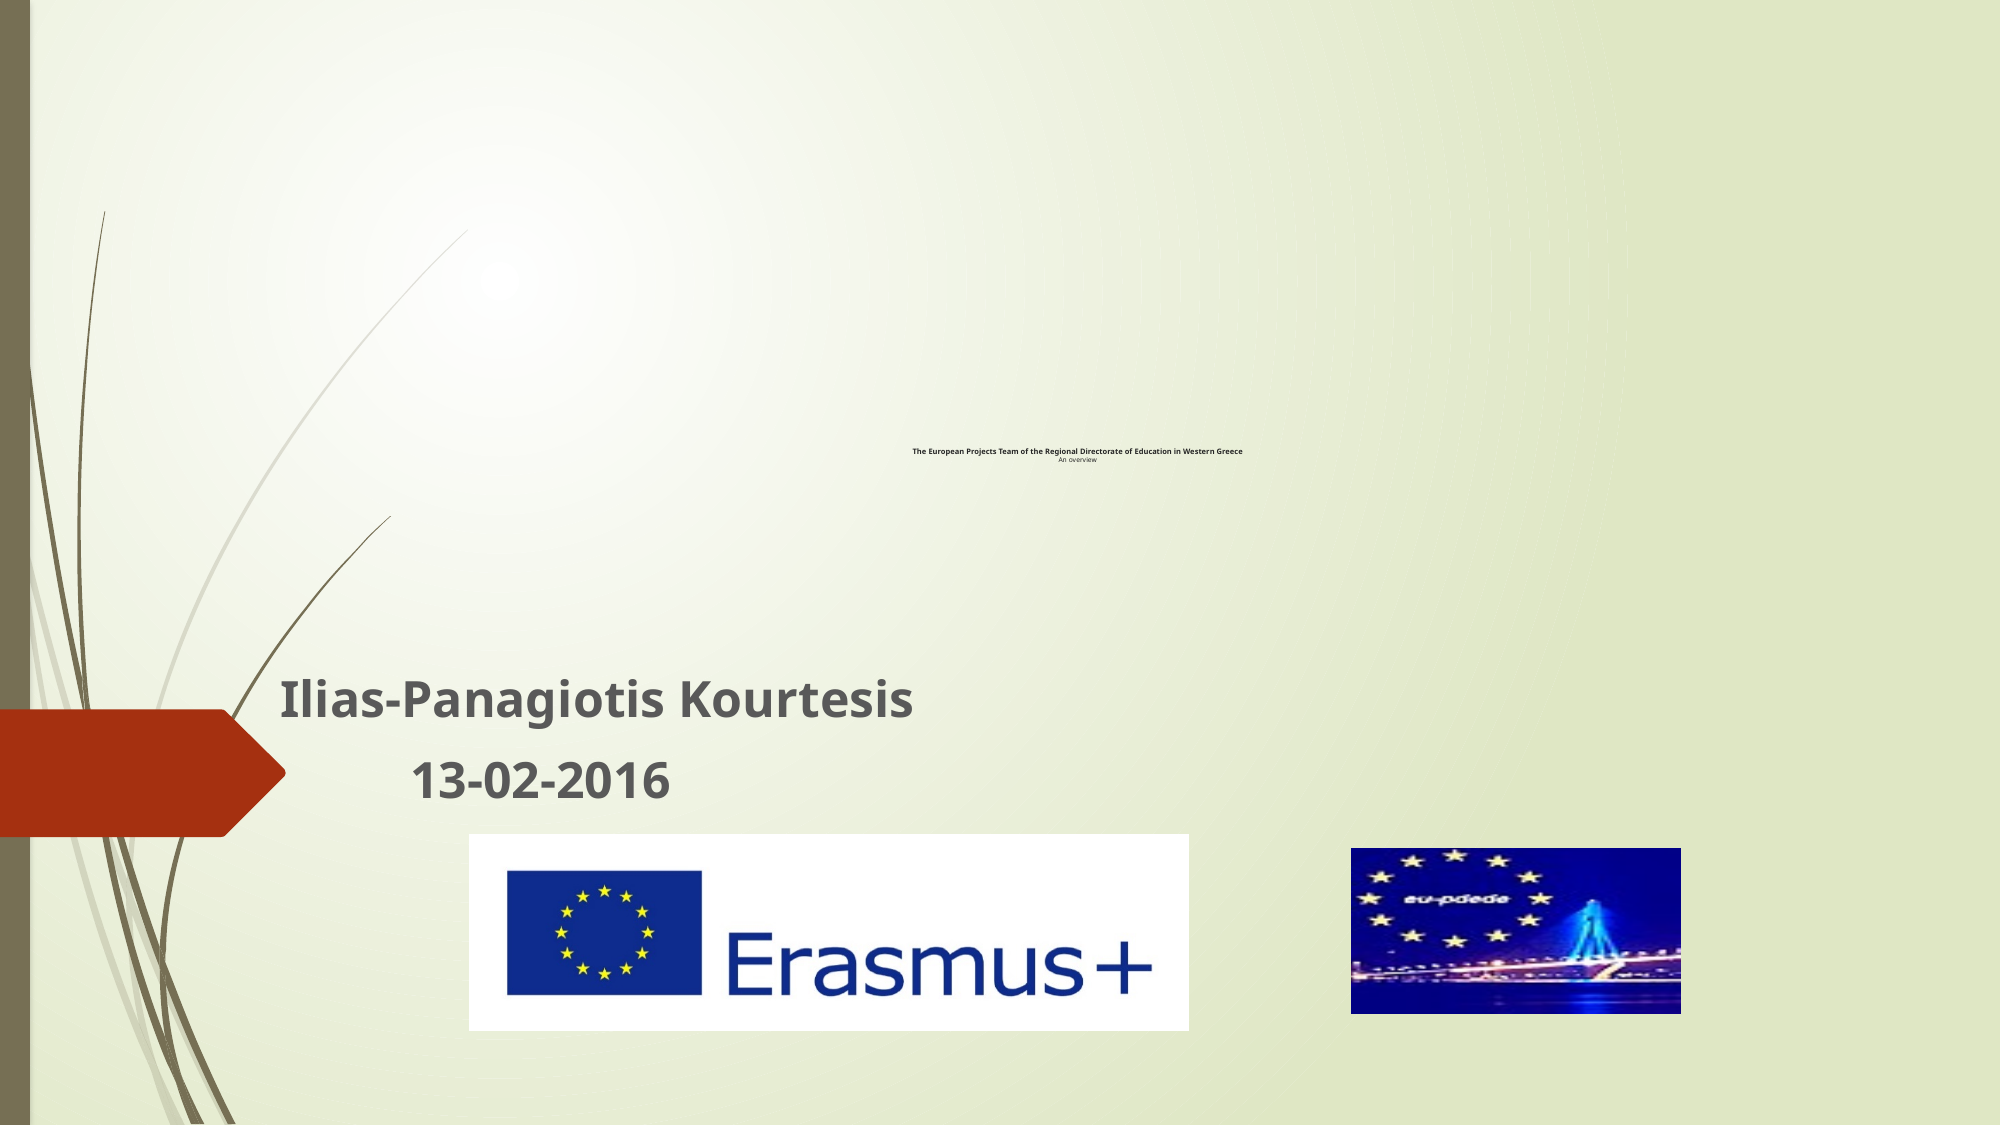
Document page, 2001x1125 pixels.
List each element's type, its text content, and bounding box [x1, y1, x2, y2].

title The European Projects Team of the Regional Directorate of Education in Western Greece An overview [334, 62, 1822, 472]
subtitle Ilias-Panagiotis Kourtesis 13-02-2016 [265, 569, 1888, 1014]
picture [1351, 848, 1681, 1014]
picture [468, 834, 1189, 1031]
